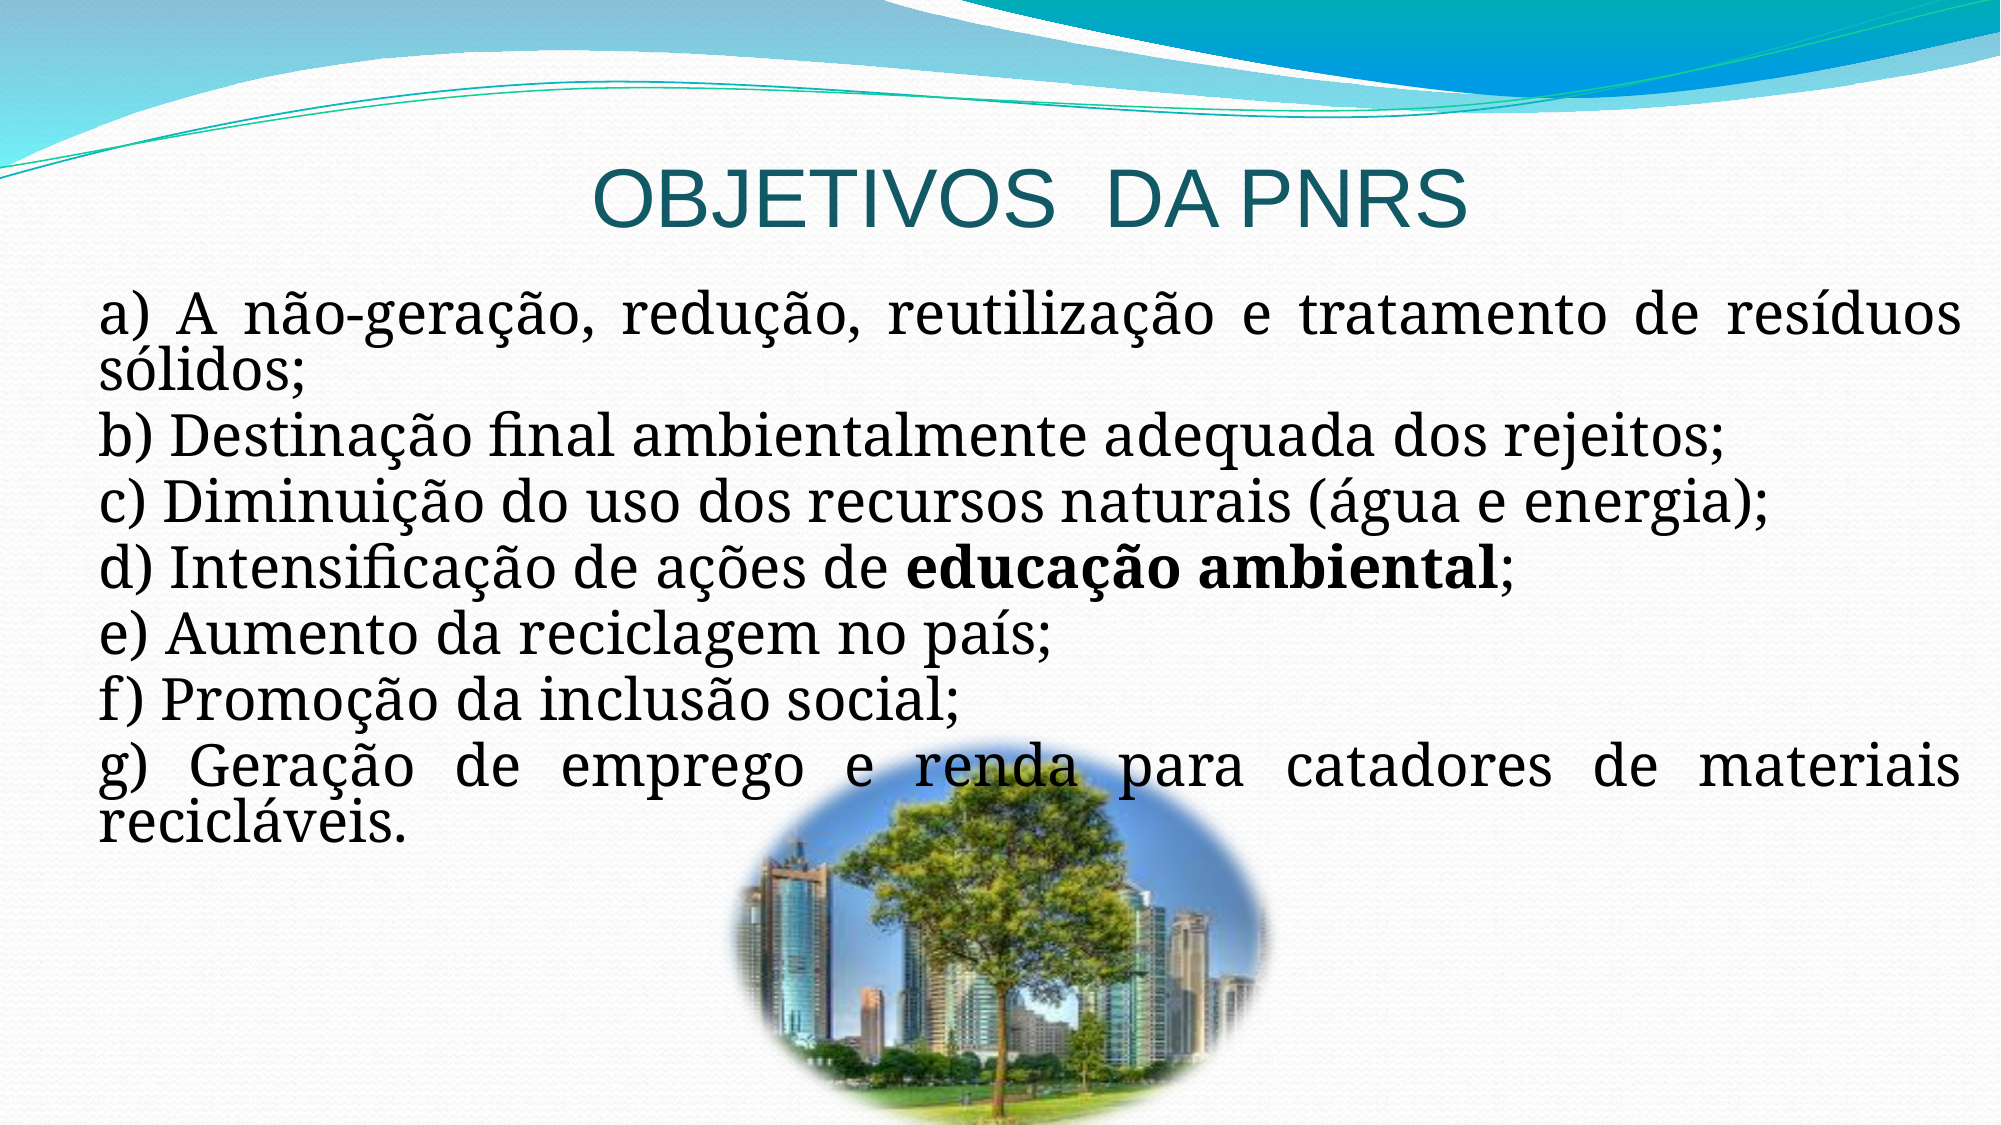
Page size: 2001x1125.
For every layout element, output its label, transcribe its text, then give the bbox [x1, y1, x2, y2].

picture [0, 0, 1517, 164]
picture [0, 158, 67, 176]
list a) A não-geração, redução, reutilização e tratamento de resíduos sólidos; b) Destinação final ambientalmente adequada dos rejeitos; c) Diminuição do uso dos recursos naturais (água e energia); d) Intensificação de ações de educação ambiental; e) Aumento da reciclagem no país; f) Promoção da inclusão social; g) Geração de emprego e renda para catadores de materiais recicláveis. [83, 230, 1979, 729]
picture [376, 83, 784, 101]
picture [220, 101, 369, 127]
title OBJETIVOS DA PNRS [369, 101, 1692, 230]
picture [0, 0, 2001, 1125]
picture [432, 89, 964, 101]
